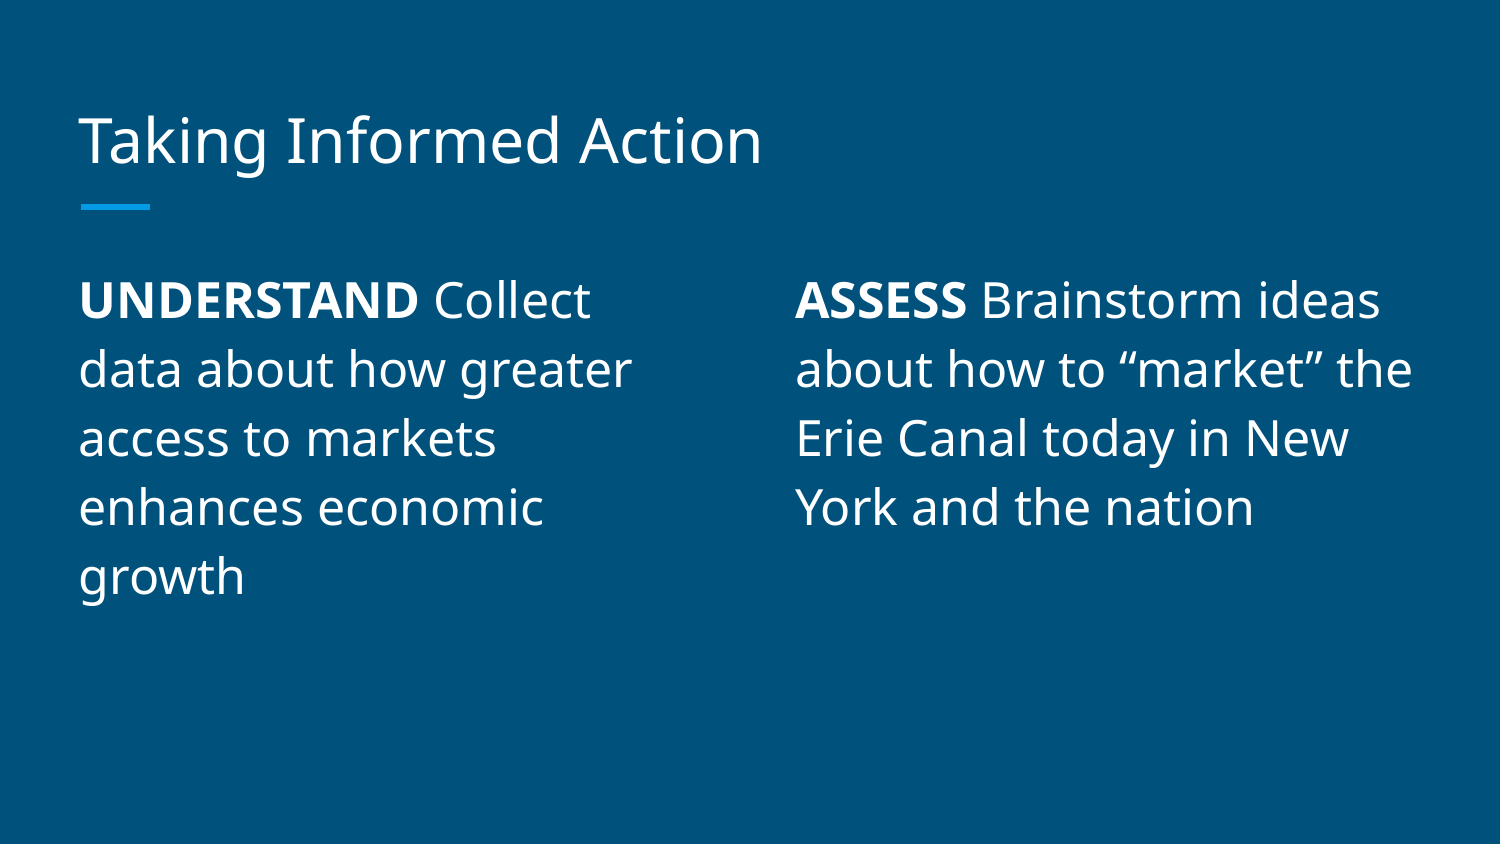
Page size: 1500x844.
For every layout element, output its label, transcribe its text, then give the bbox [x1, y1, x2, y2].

list ASSESS Brainstorm ideas about how to “market” the Erie Canal today in New York and the nation [780, 244, 1437, 750]
list UNDERSTAND Collect data about how greater access to markets enhances economic growth [63, 244, 720, 750]
title Taking Informed Action [63, 78, 1437, 192]
